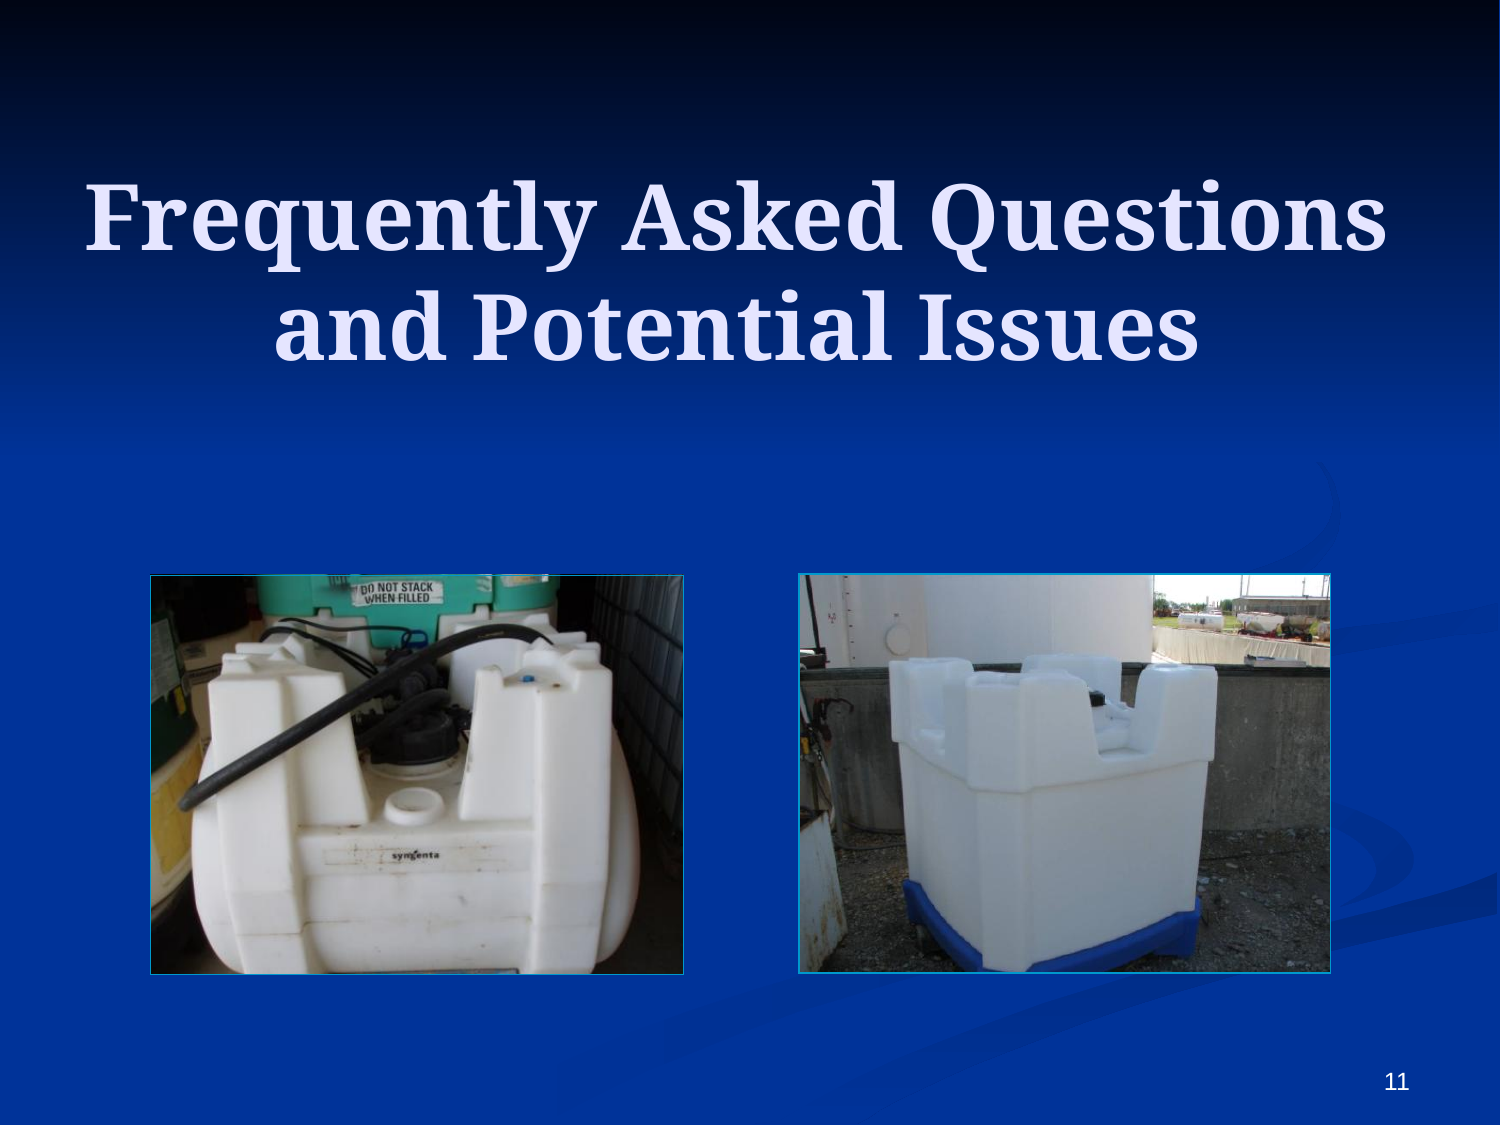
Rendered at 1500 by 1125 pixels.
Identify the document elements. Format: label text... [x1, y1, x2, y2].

slide_number 11 [1074, 1024, 1426, 1104]
title Frequently Asked Questions and Potential Issues [62, 174, 1413, 363]
picture [152, 577, 682, 973]
picture [801, 576, 1329, 971]
